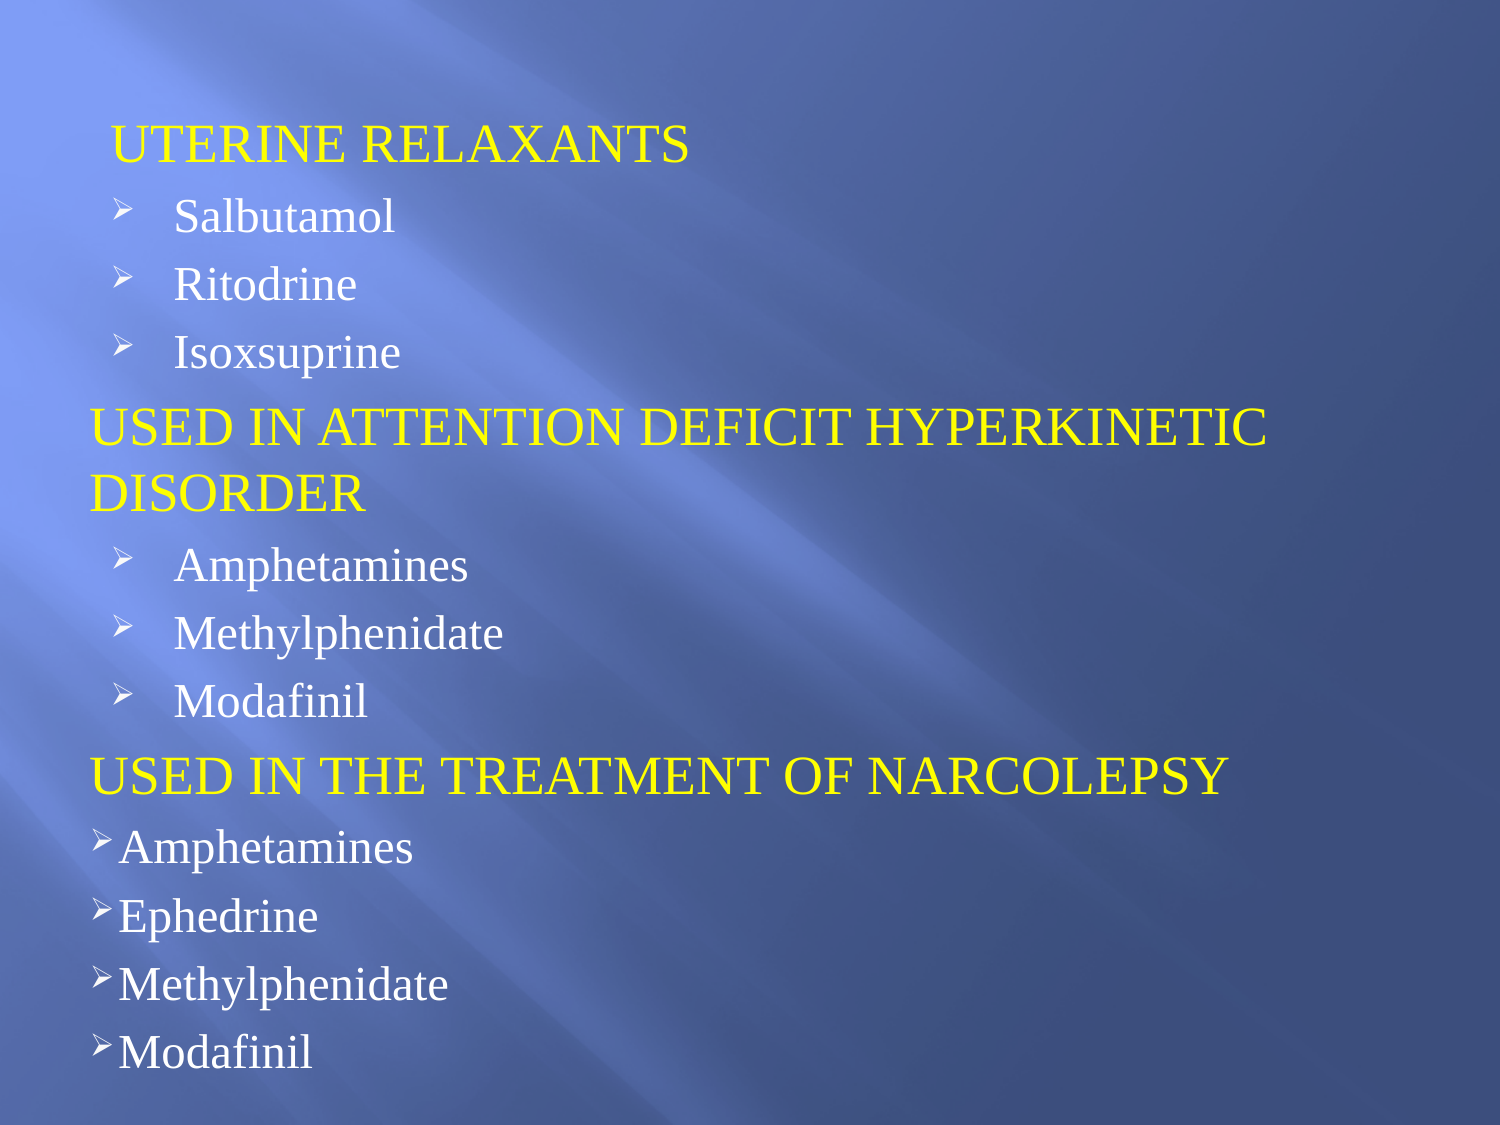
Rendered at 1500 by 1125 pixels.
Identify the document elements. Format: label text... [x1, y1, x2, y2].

list UTERINE RELAXANTS Salbutamol Ritodrine Isoxsuprine USED IN ATTENTION DEFICIT HYPERKINETIC DISORDER Amphetamines Methylphenidate Modafinil USED IN THE TREATMENT OF NARCOLEPSY Amphetamines Ephedrine Methylphenidate Modafinil [75, 99, 1425, 1088]
